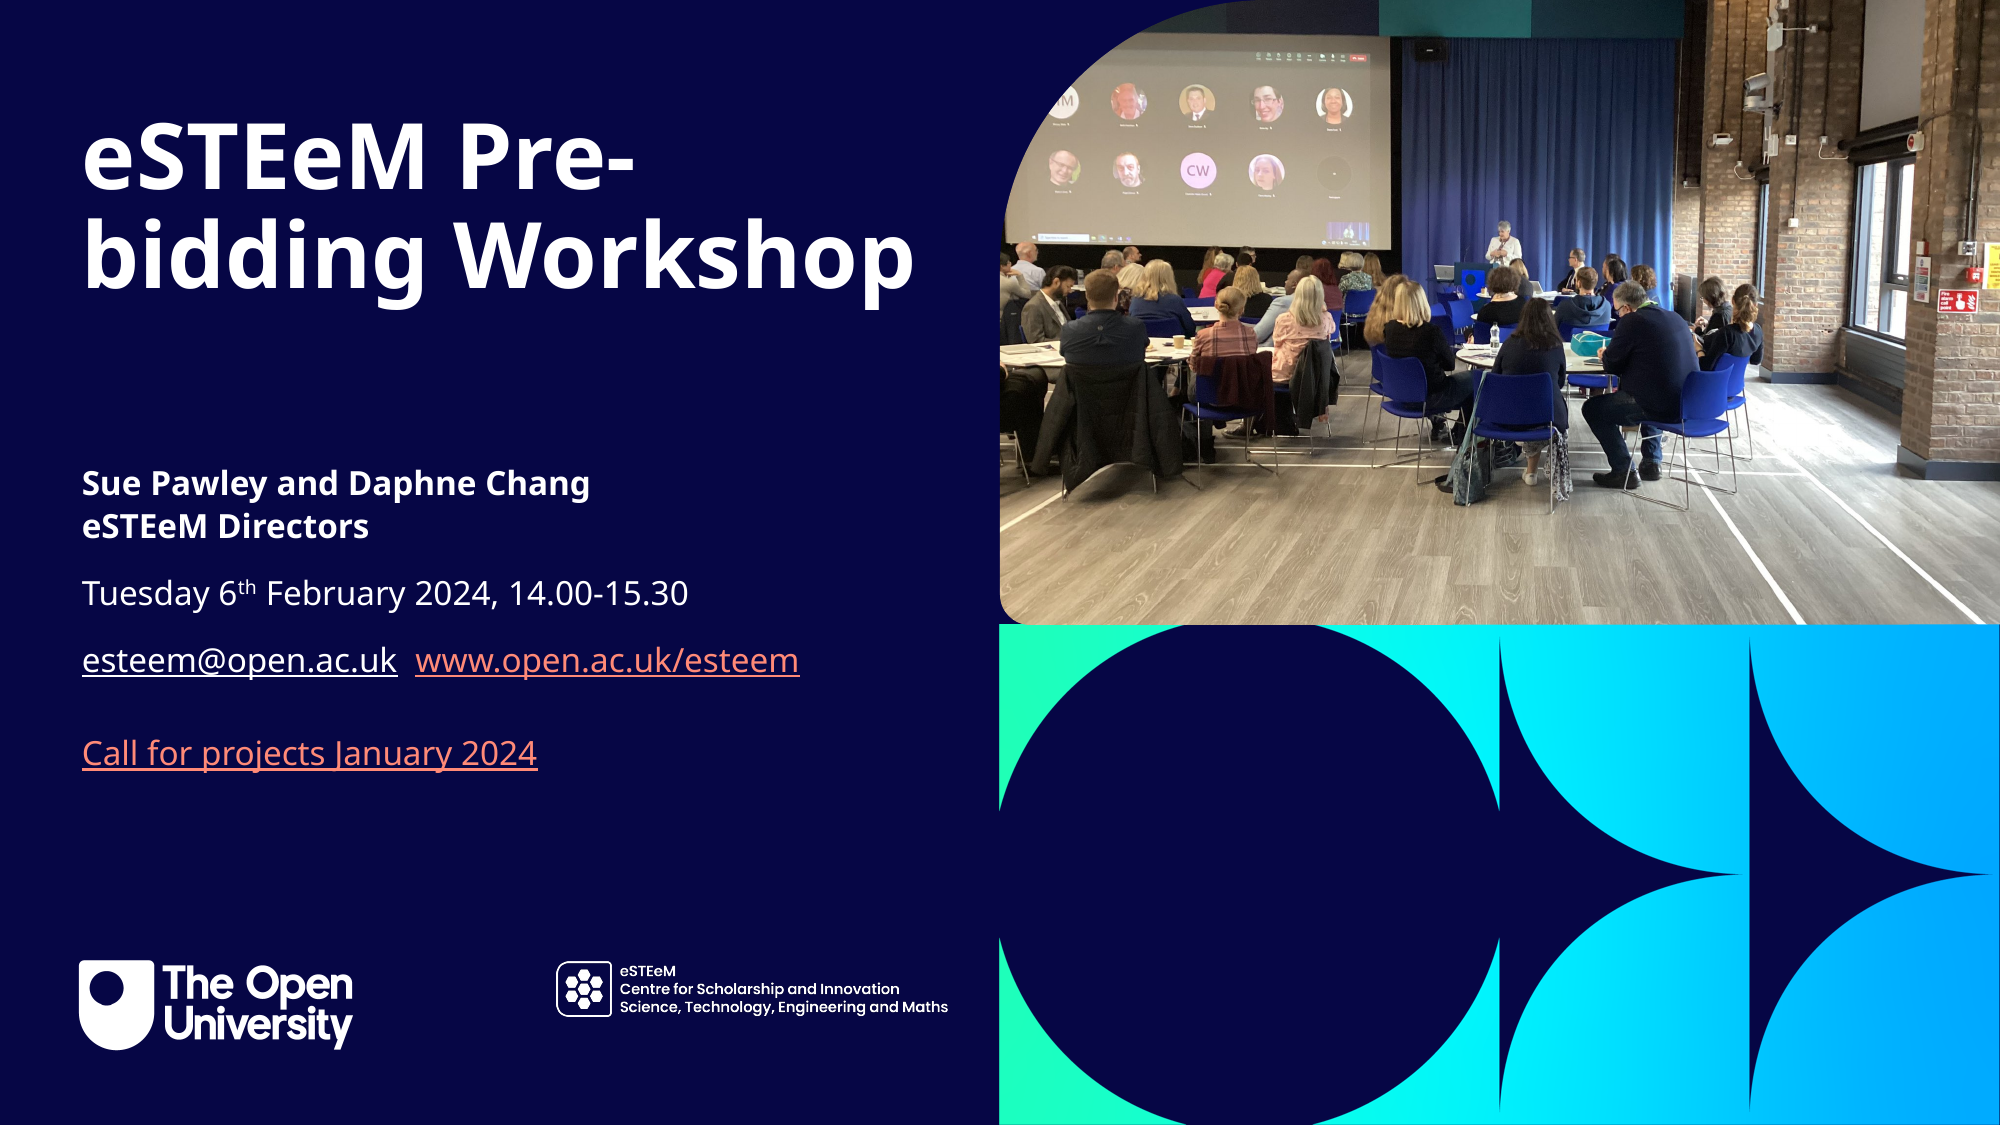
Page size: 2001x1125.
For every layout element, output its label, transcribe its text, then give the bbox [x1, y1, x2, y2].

list esteem@open.ac.uk www.open.ac.uk/esteem Call for projects January 2024 [66, 626, 979, 684]
list Sue Pawley and Daphne Chang eSTEeM Directors [66, 450, 979, 560]
picture [77, 956, 358, 1053]
list eSTEeM Pre-bidding Workshop [66, 102, 979, 399]
picture [556, 960, 948, 1017]
picture [999, 0, 2001, 1125]
list Tuesday 6th February 2024, 14.00-15.30 [66, 560, 979, 618]
picture [1749, 652, 1982, 1088]
